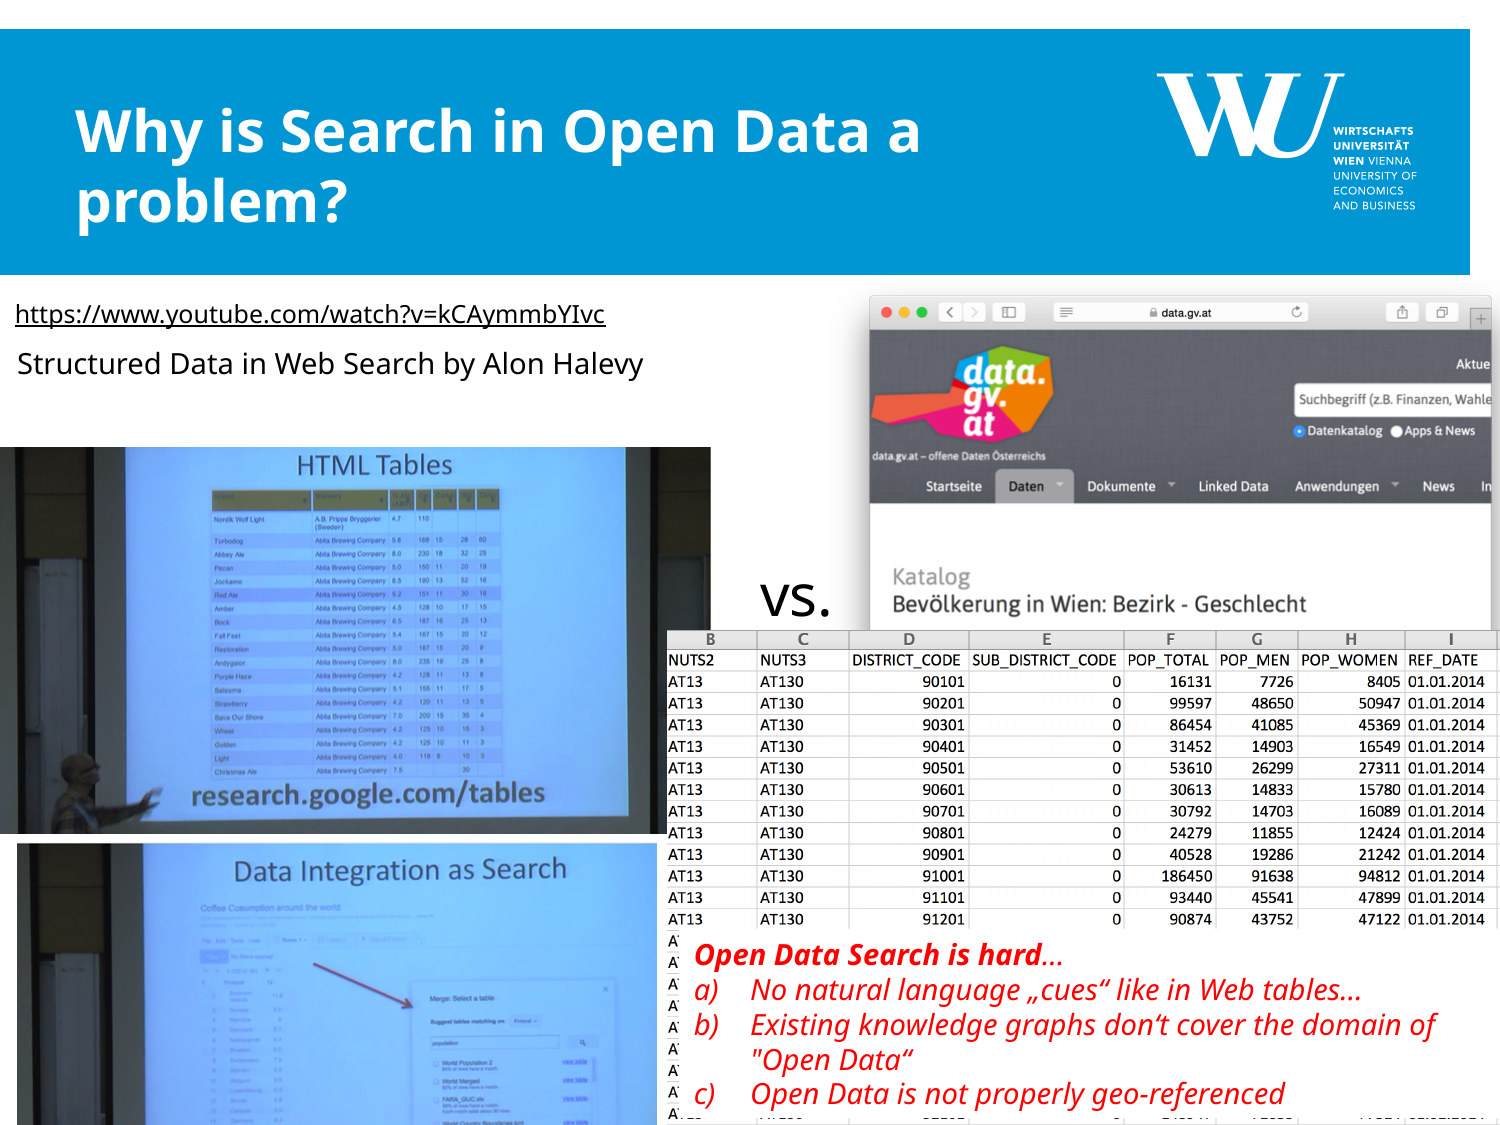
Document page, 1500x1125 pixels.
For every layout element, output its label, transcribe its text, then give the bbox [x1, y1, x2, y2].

text_box Structured Data in Web Search by Alon Halevy [2, 338, 753, 388]
text_box vs. [745, 550, 815, 628]
picture [1158, 74, 1344, 158]
title Why is Search in Open Data a problem? [75, 70, 1105, 259]
picture [0, 0, 1500, 1125]
text_box https://www.youtube.com/watch?v=kCAymmbYIvc [0, 290, 750, 340]
